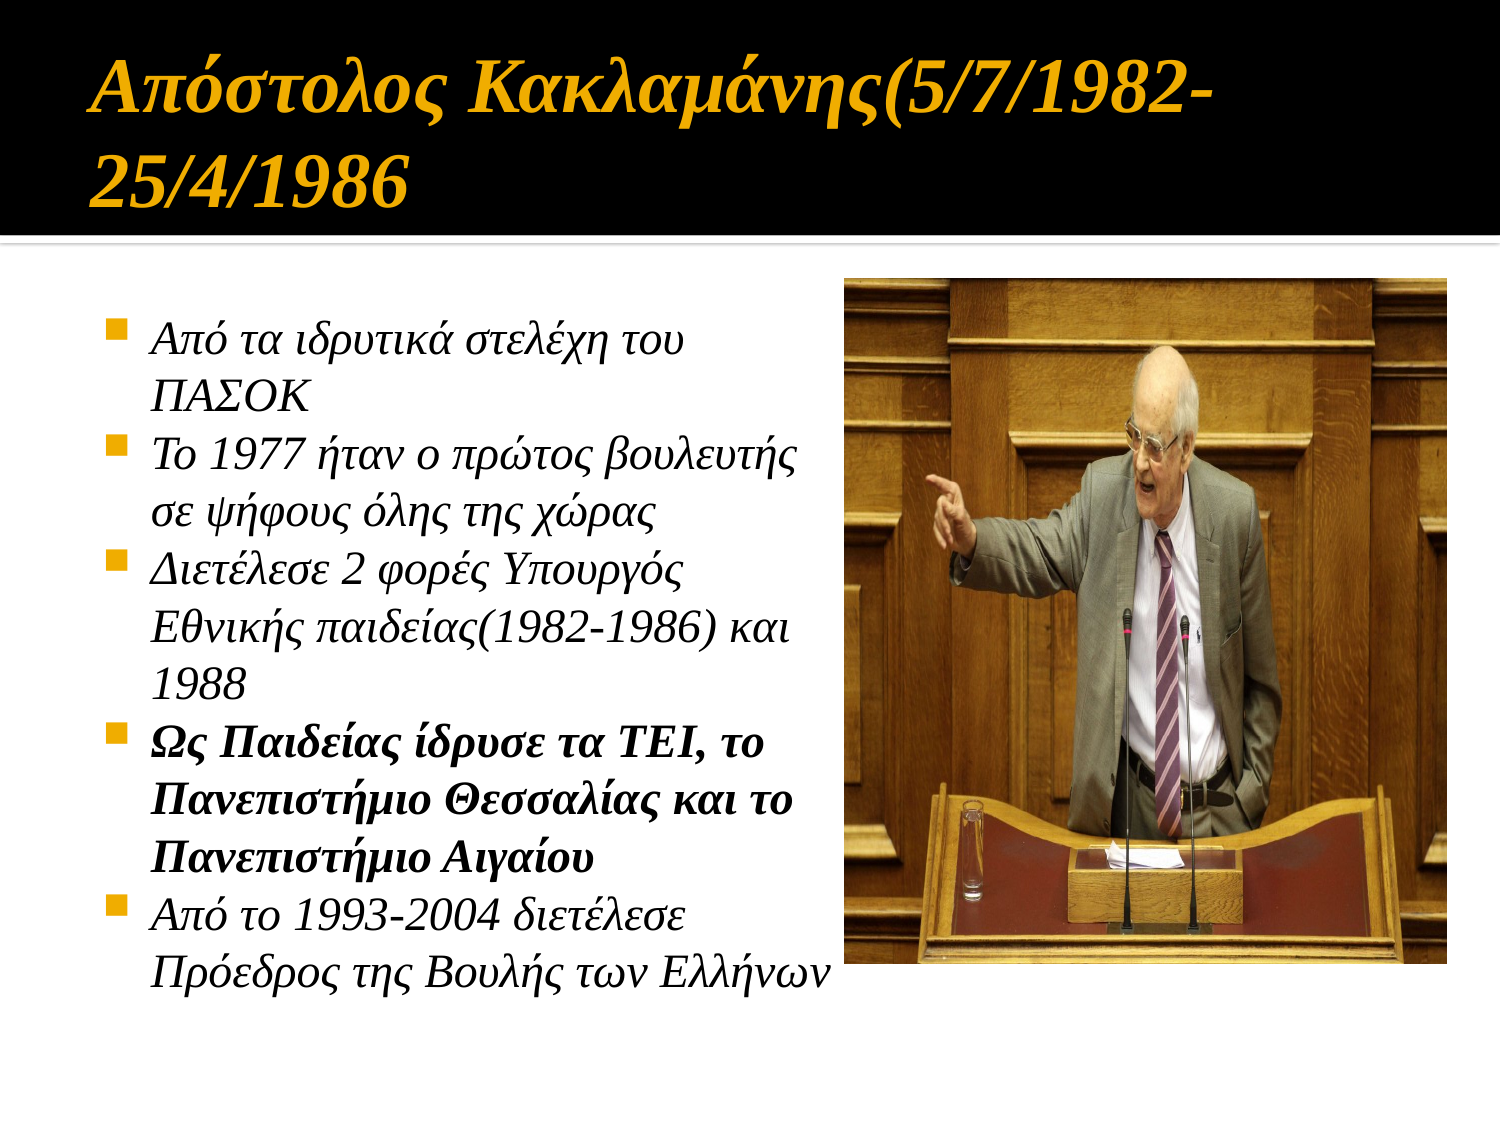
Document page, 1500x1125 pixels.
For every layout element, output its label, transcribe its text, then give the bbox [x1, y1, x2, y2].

picture [844, 278, 1447, 965]
title Απόστολος Κακλαμάνης(5/7/1982-25/4/1986 [75, 25, 1425, 231]
list Από τα ιδρυτικά στελέχη του ΠΑΣΟΚ Το 1977 ήταν ο πρώτος βουλευτής σε ψήφους όλης της χώρας Διετέλεσε 2 φορές Υπουργός Εθνικής παιδείας(1982-1986) και 1988 Ως Παιδείας ίδρυσε τα ΤΕΙ, το Πανεπιστήμιο Θεσσαλίας και το Πανεπιστήμιο Αιγαίου Από το 1993-2004 διετέλεσε Πρόεδρος της Βουλής των Ελλήνων [75, 291, 857, 1050]
